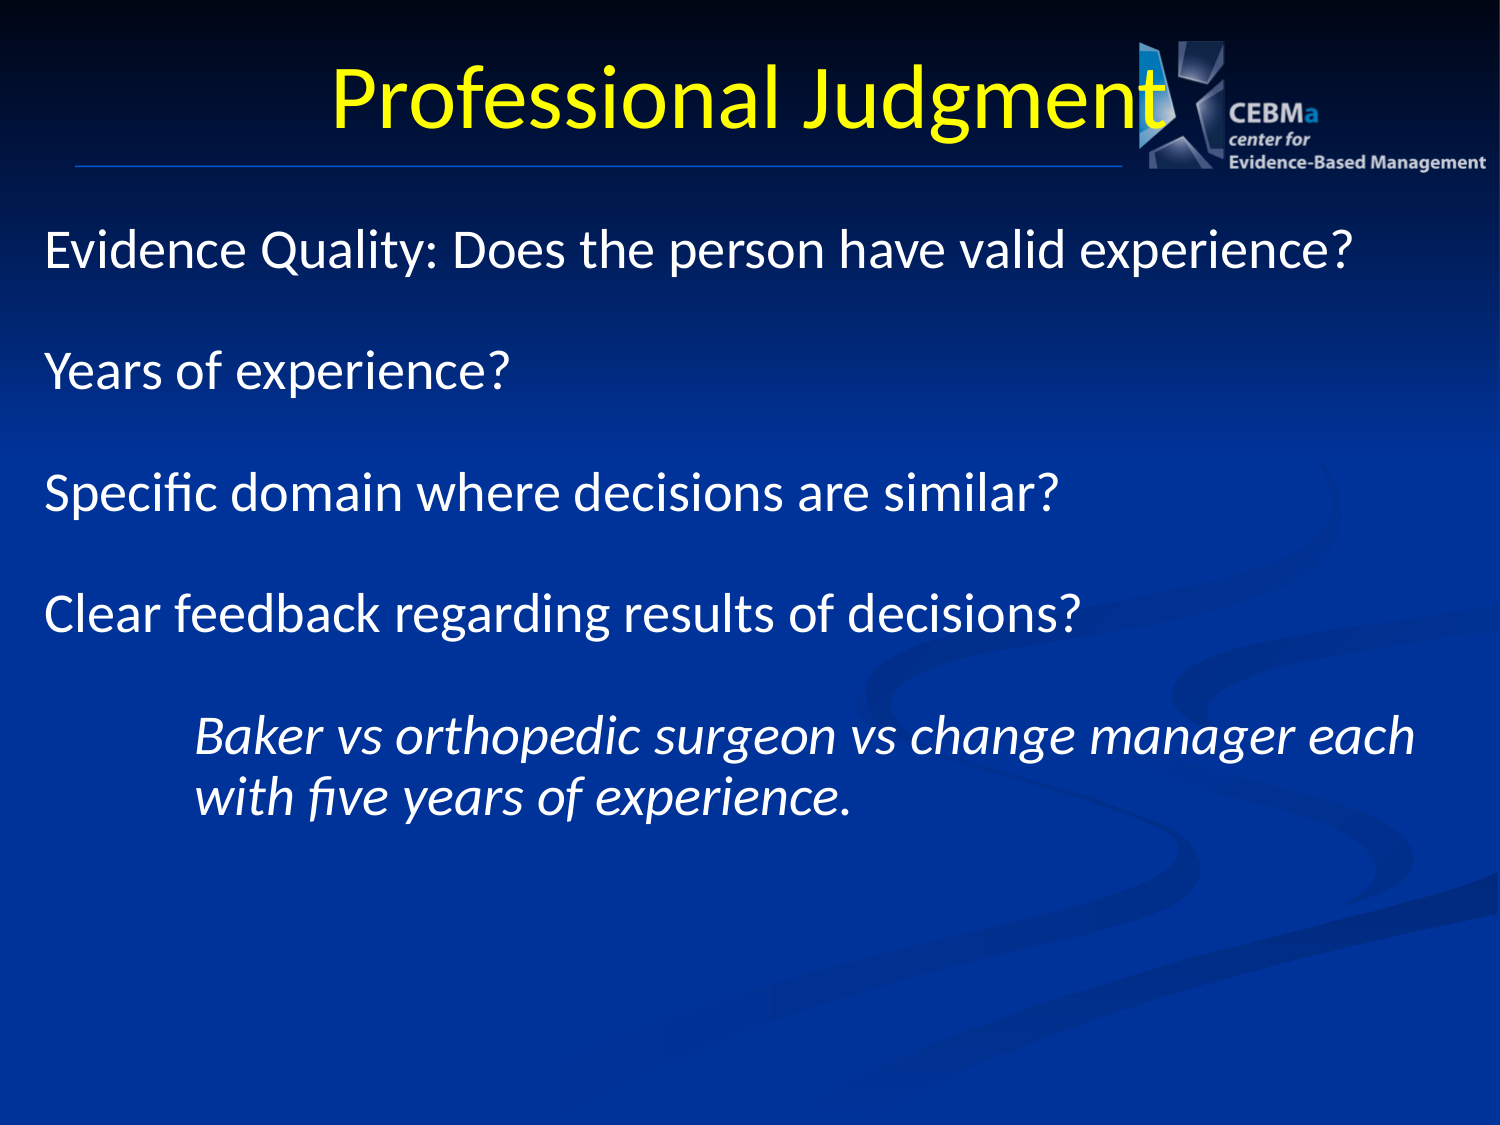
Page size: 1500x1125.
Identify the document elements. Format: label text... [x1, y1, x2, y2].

list Evidence Quality: Does the person have valid experience? Years of experience? Specific domain where decisions are similar? Clear feedback regarding results of decisions? Baker vs orthopedic surgeon vs change manager each with five years of experience. [29, 212, 1471, 975]
title Professional Judgment [29, 29, 1471, 132]
picture [1139, 41, 1486, 173]
